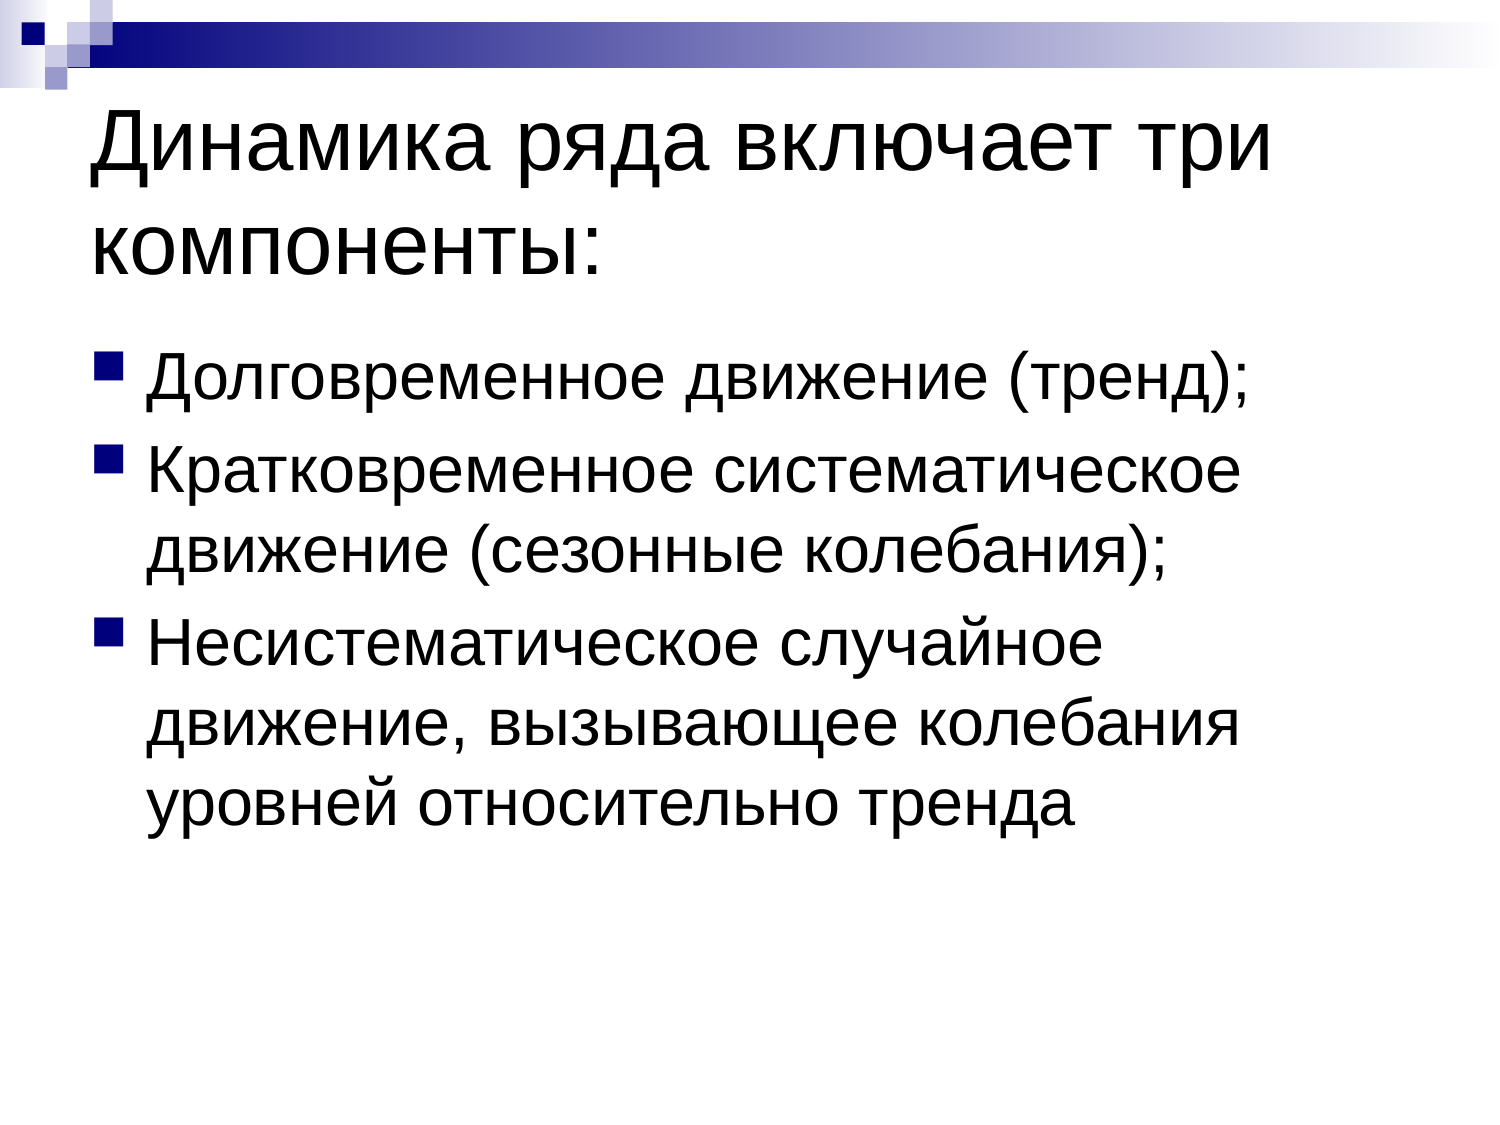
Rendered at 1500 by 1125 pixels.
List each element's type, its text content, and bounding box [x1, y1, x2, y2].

list Долговременное движение (тренд); Кратковременное систематическое движение (сезонные колебания); Несистематическое случайное движение, вызывающее колебания уровней относительно тренда [75, 324, 1425, 963]
title Динамика ряда включает три компоненты: [75, 75, 1425, 300]
